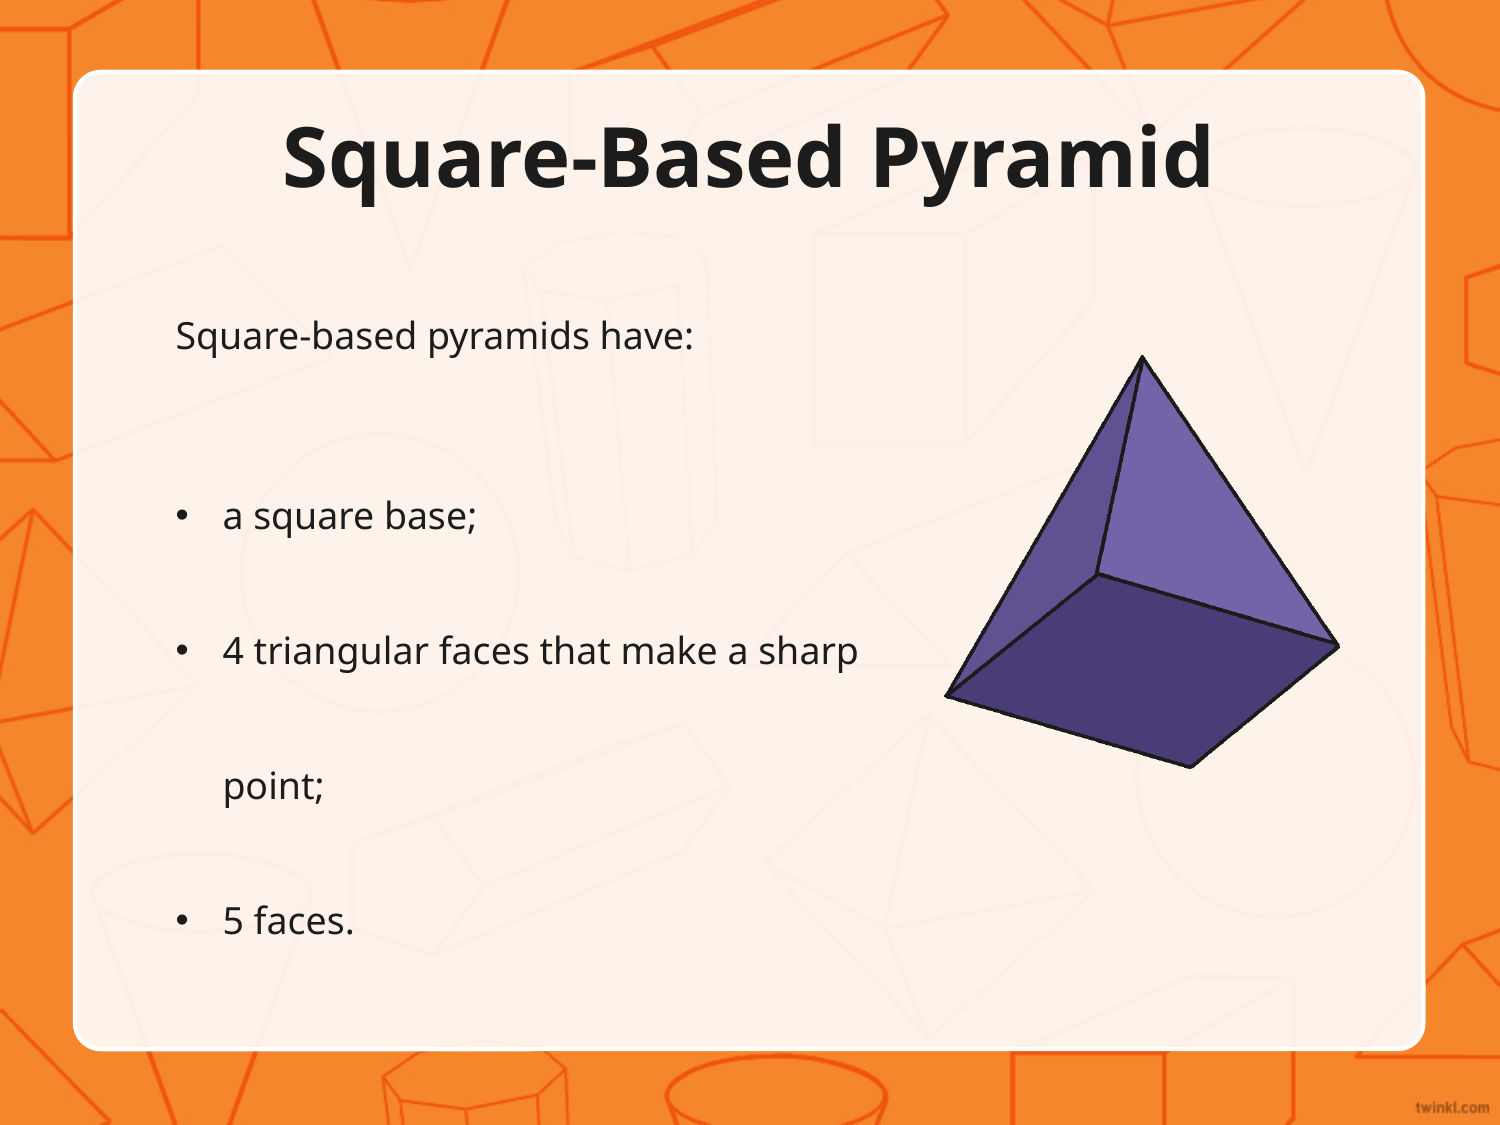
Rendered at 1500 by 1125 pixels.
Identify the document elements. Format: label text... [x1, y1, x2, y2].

text_box Square-based pyramids have: a square base; 4 triangular faces that make a sharp point; 5 faces. [160, 304, 965, 950]
picture [0, 0, 1500, 1125]
title Square-Based Pyramid [73, 77, 1426, 244]
